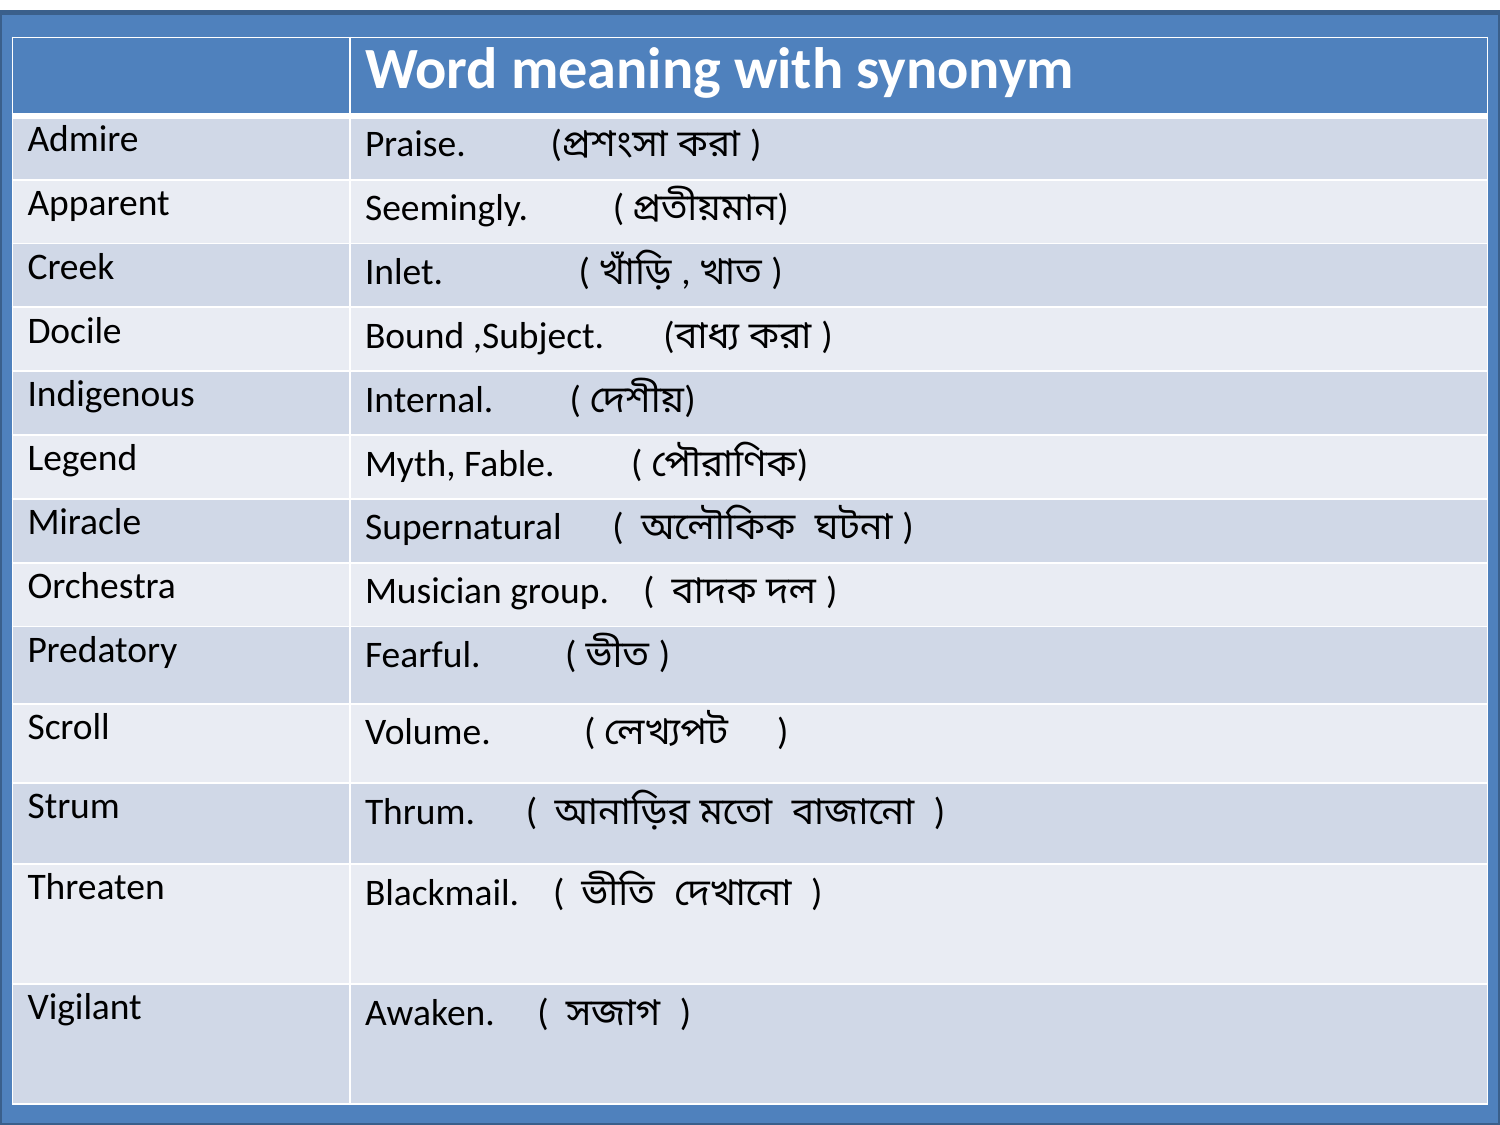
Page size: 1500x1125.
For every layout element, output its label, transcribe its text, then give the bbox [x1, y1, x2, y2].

table_cell Strum [13, 784, 349, 863]
table_cell Supernatural ( অলৌকিক ঘটনা ) [351, 500, 1487, 562]
table_cell Docile [13, 308, 349, 370]
table_cell Musician group. ( বাদক দল ) [351, 564, 1487, 626]
table_cell Miracle [13, 500, 349, 562]
table_cell Threaten [13, 865, 349, 983]
table_cell Bound ,Subject. (বাধ্য করা ) [351, 308, 1487, 370]
table_cell Fearful. ( ভীত ) [351, 627, 1487, 703]
table_cell Scroll [13, 705, 349, 782]
text_box [0, 10, 1500, 1125]
table_cell Apparent [13, 181, 349, 243]
table_cell Myth, Fable. ( পৌরাণিক) [351, 436, 1487, 498]
table_cell Awaken. ( সজাগ ) [351, 985, 1487, 1103]
table_cell Creek [13, 244, 349, 306]
table_cell Admire [13, 119, 349, 179]
table_cell Blackmail. ( ভীতি দেখানো ) [351, 865, 1487, 983]
table_cell Indigenous [13, 372, 349, 434]
table_cell Orchestra [13, 564, 349, 626]
table_cell Predatory [13, 627, 349, 703]
table_cell Legend [13, 436, 349, 498]
table_cell Inlet. ( খাঁড়ি , খাত ) [351, 244, 1487, 306]
table_cell Thrum. ( আনাড়ির মতো বাজানো ) [351, 784, 1487, 863]
table_header [13, 38, 349, 113]
table_cell Vigilant [13, 985, 349, 1103]
table_cell Volume. ( লেখ্যপট ) [351, 705, 1487, 782]
table_cell Seemingly. ( প্রতীয়মান) [351, 181, 1487, 243]
table_cell Praise. (প্রশংসা করা ) [351, 119, 1487, 179]
table_header Word meaning with synonym [351, 38, 1487, 113]
table_cell Internal. ( দেশীয়) [351, 372, 1487, 434]
